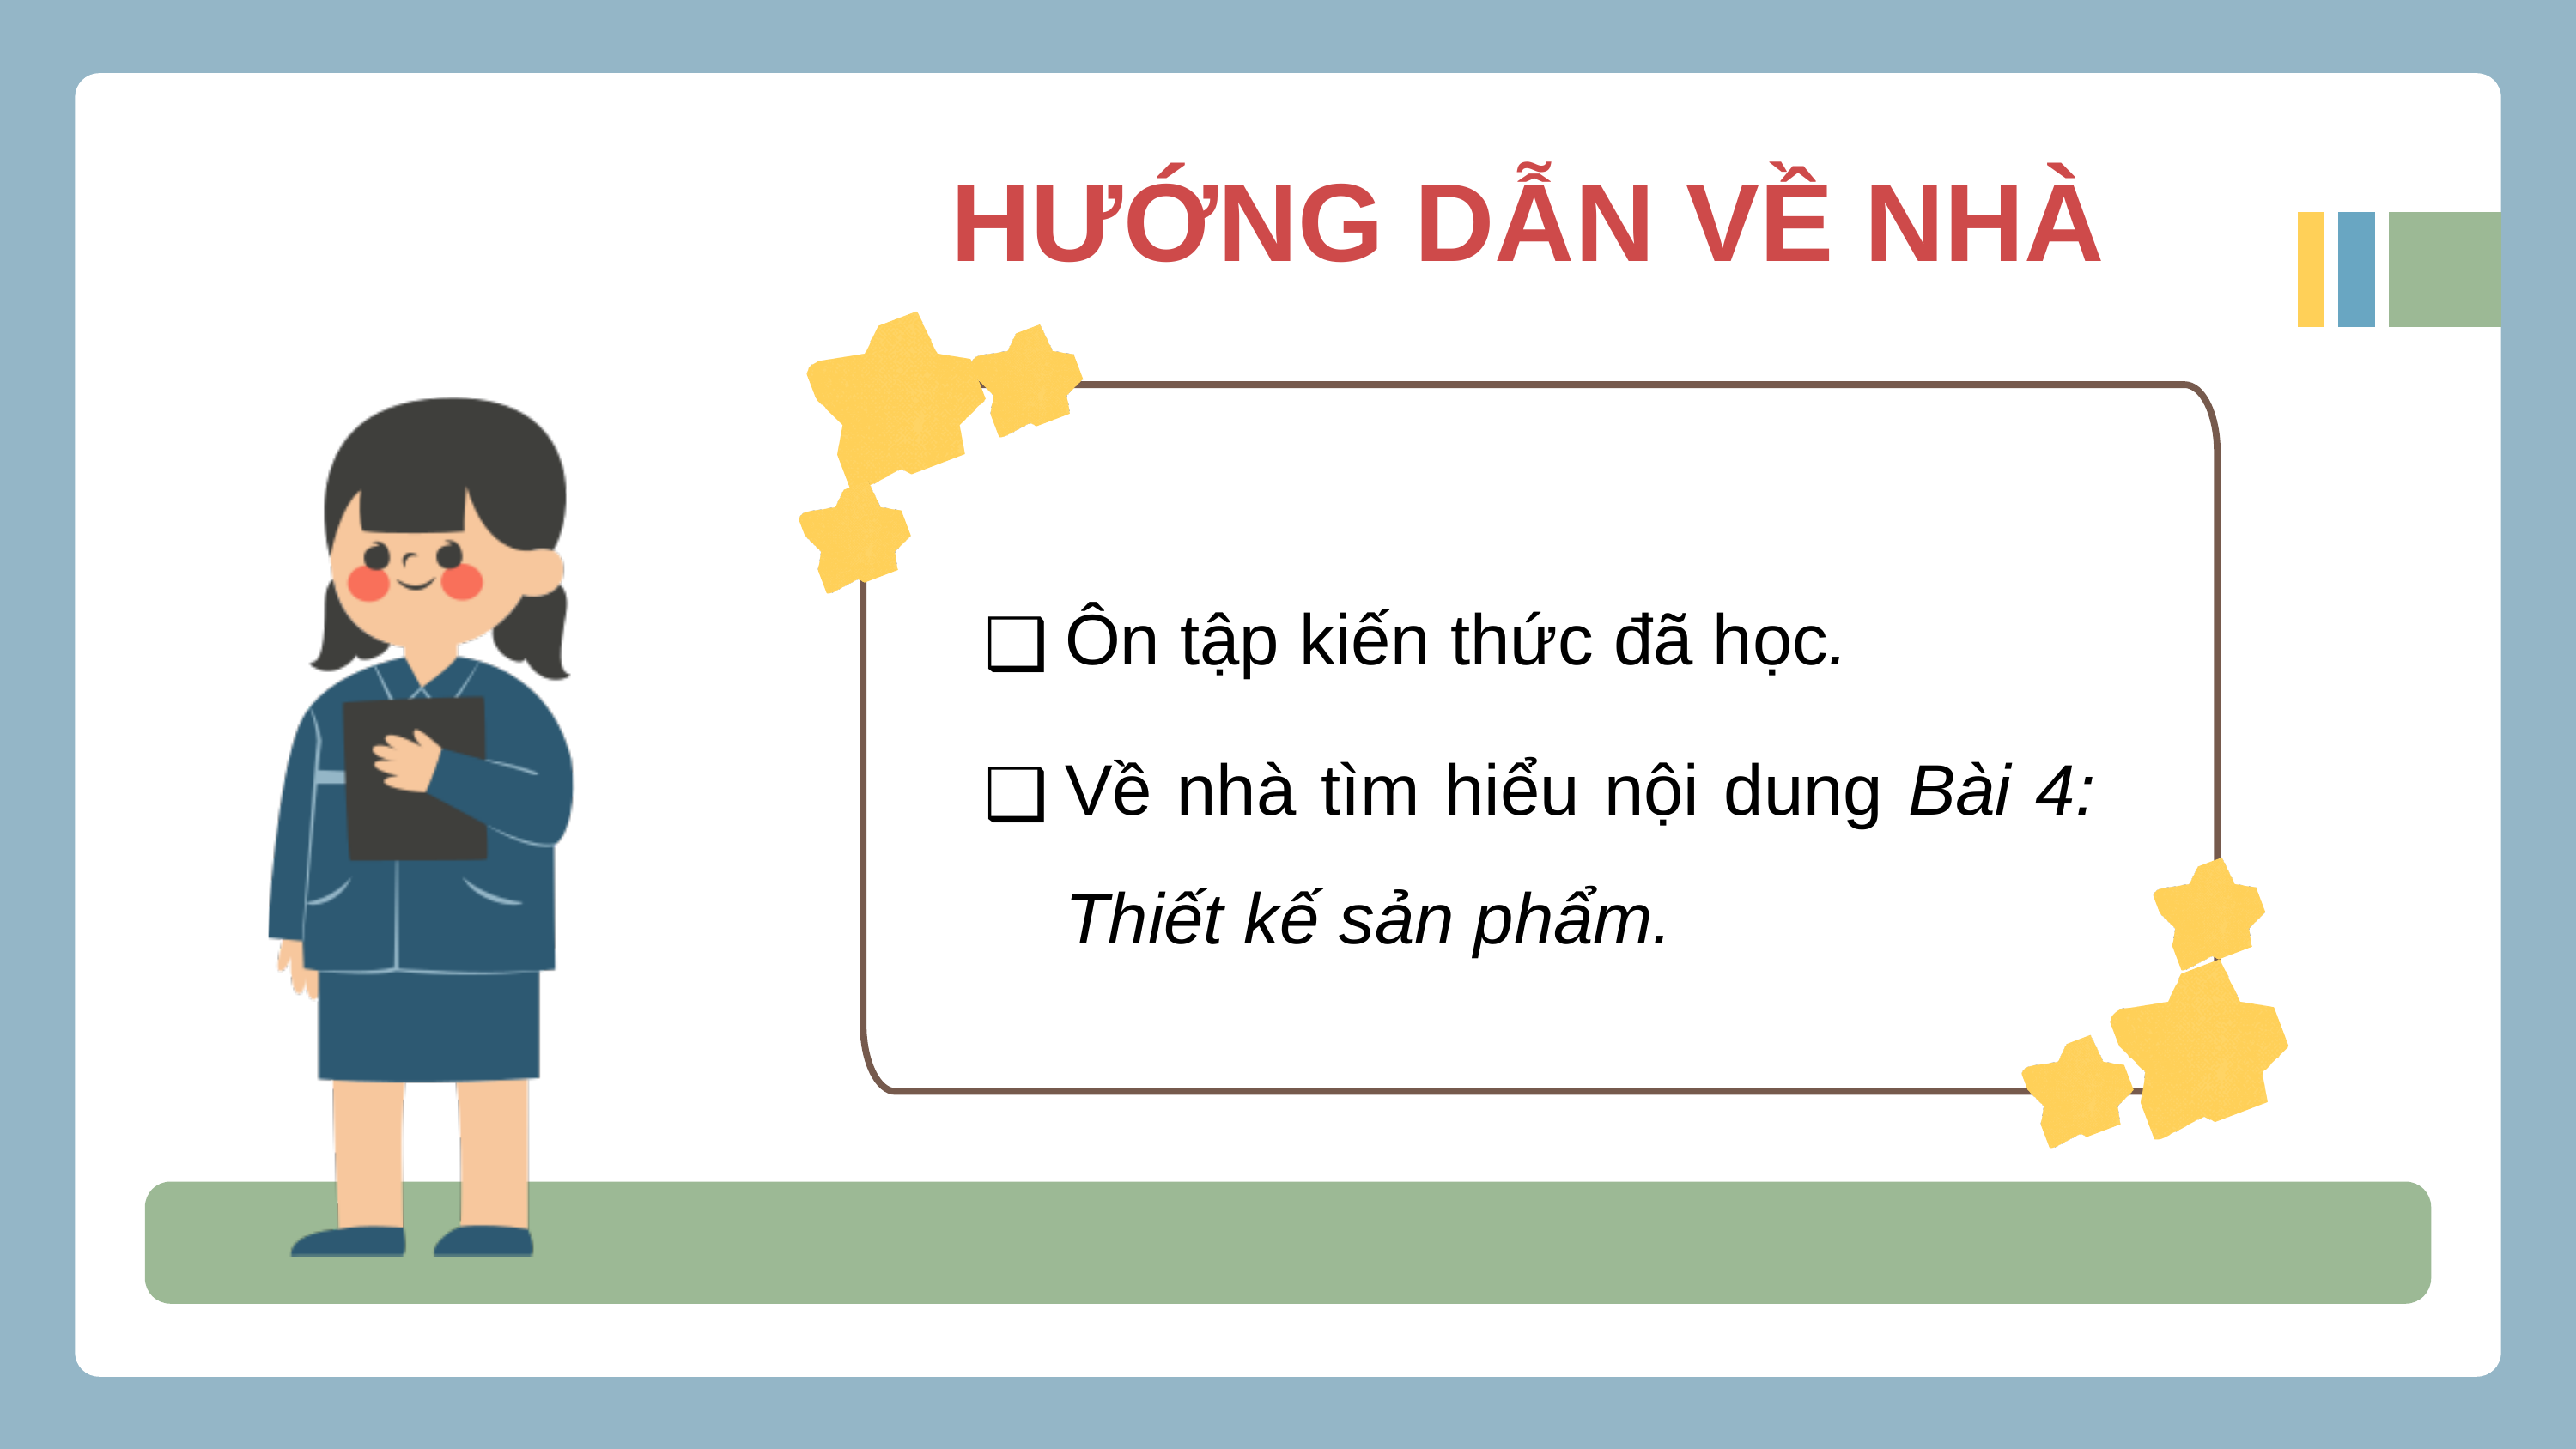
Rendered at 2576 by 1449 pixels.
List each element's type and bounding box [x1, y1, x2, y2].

text_box [794, 299, 2306, 1151]
text_box [2337, 197, 2376, 327]
text_box [75, 58, 2501, 1377]
text_box [144, 1166, 2432, 1304]
text_box [2388, 197, 2501, 327]
text_box [2297, 197, 2325, 327]
